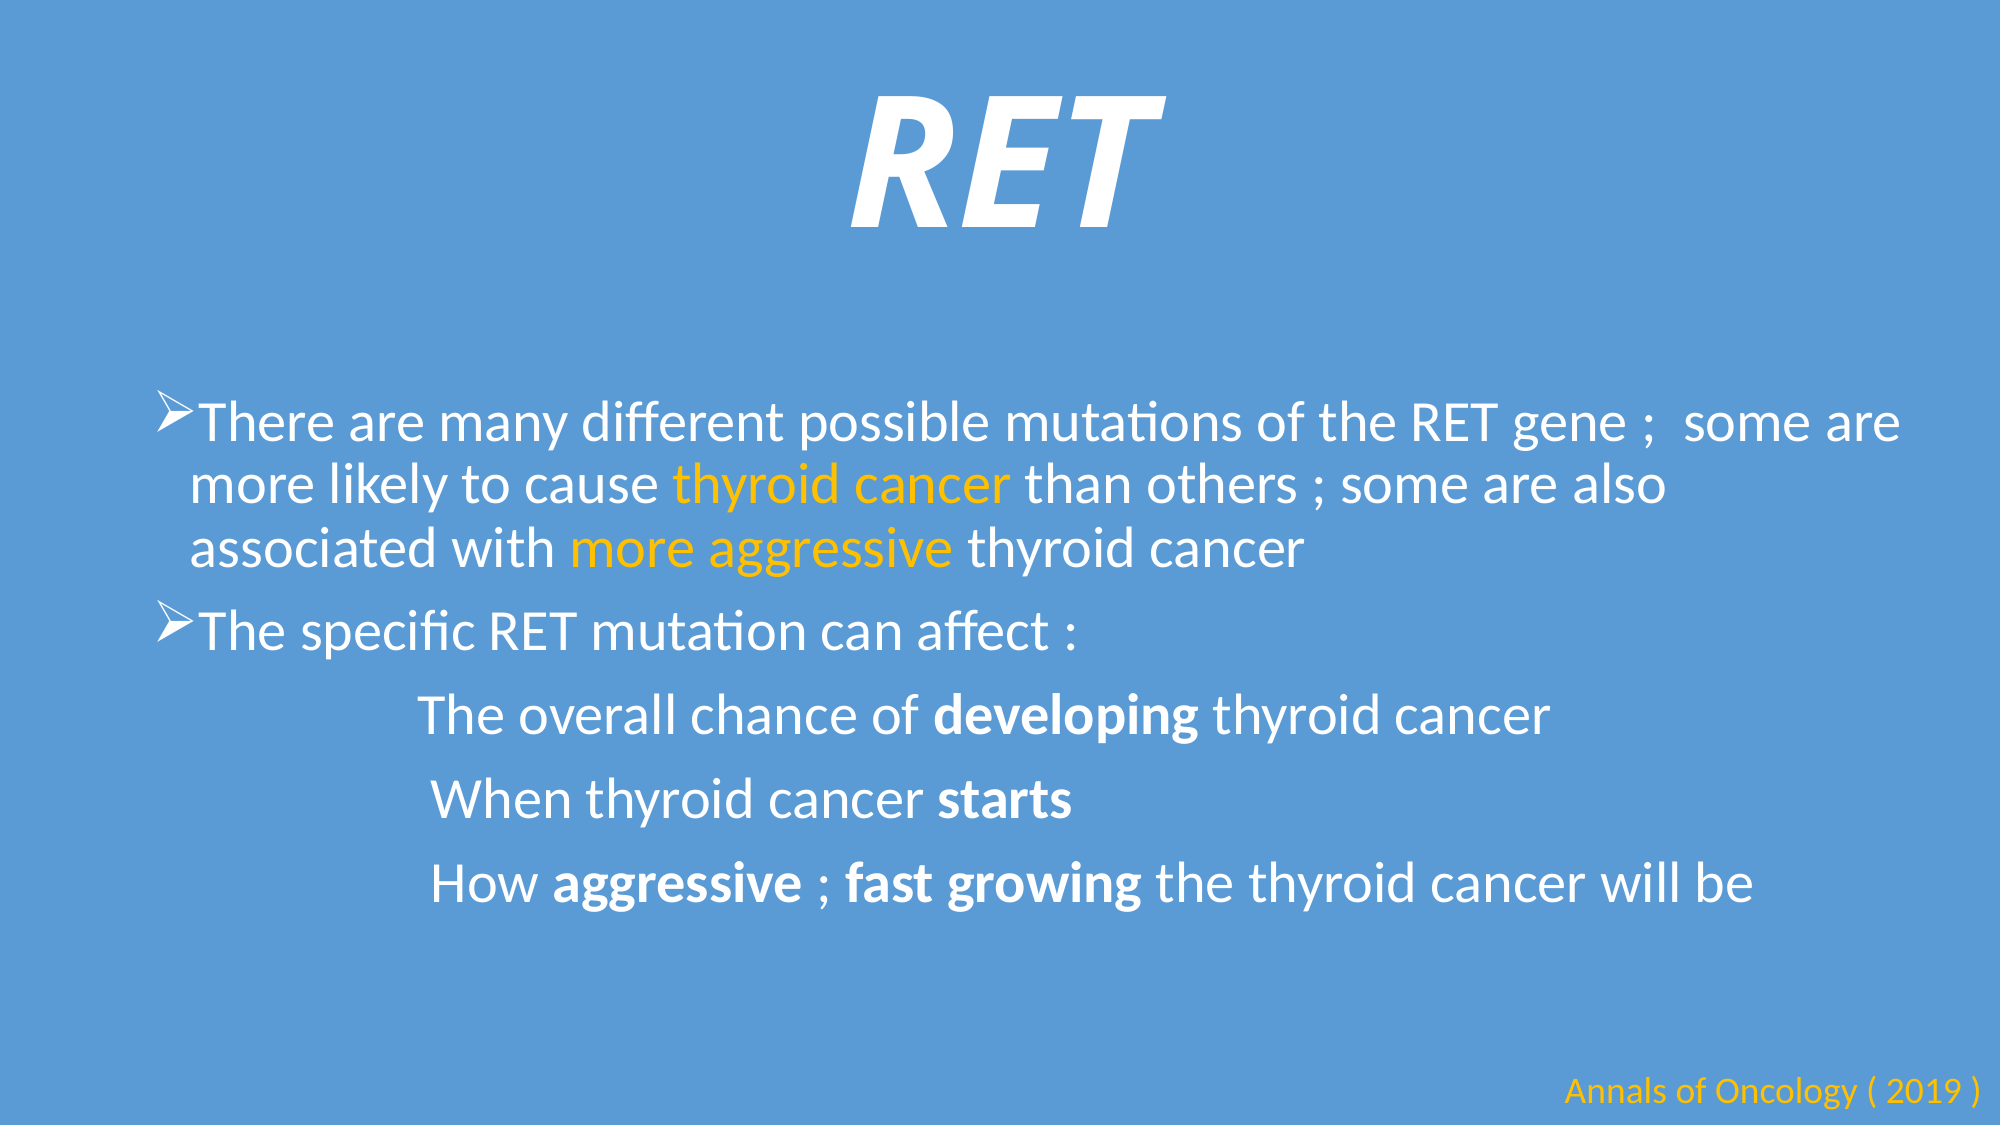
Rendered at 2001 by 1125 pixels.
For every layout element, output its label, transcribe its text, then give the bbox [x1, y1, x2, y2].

text_box Annals of Oncology ( 2019 ) [1549, 1058, 1998, 1119]
title RET [137, 59, 1863, 278]
list There are many different possible mutations of the RET gene ; some are more likely to cause thyroid cancer than others ; some are also associated with more aggressive thyroid cancer The specific RET mutation can affect : The overall chance of developing thyroid cancer When thyroid cancer starts How aggressive ; fast growing the thyroid cancer will be [137, 299, 1935, 1014]
